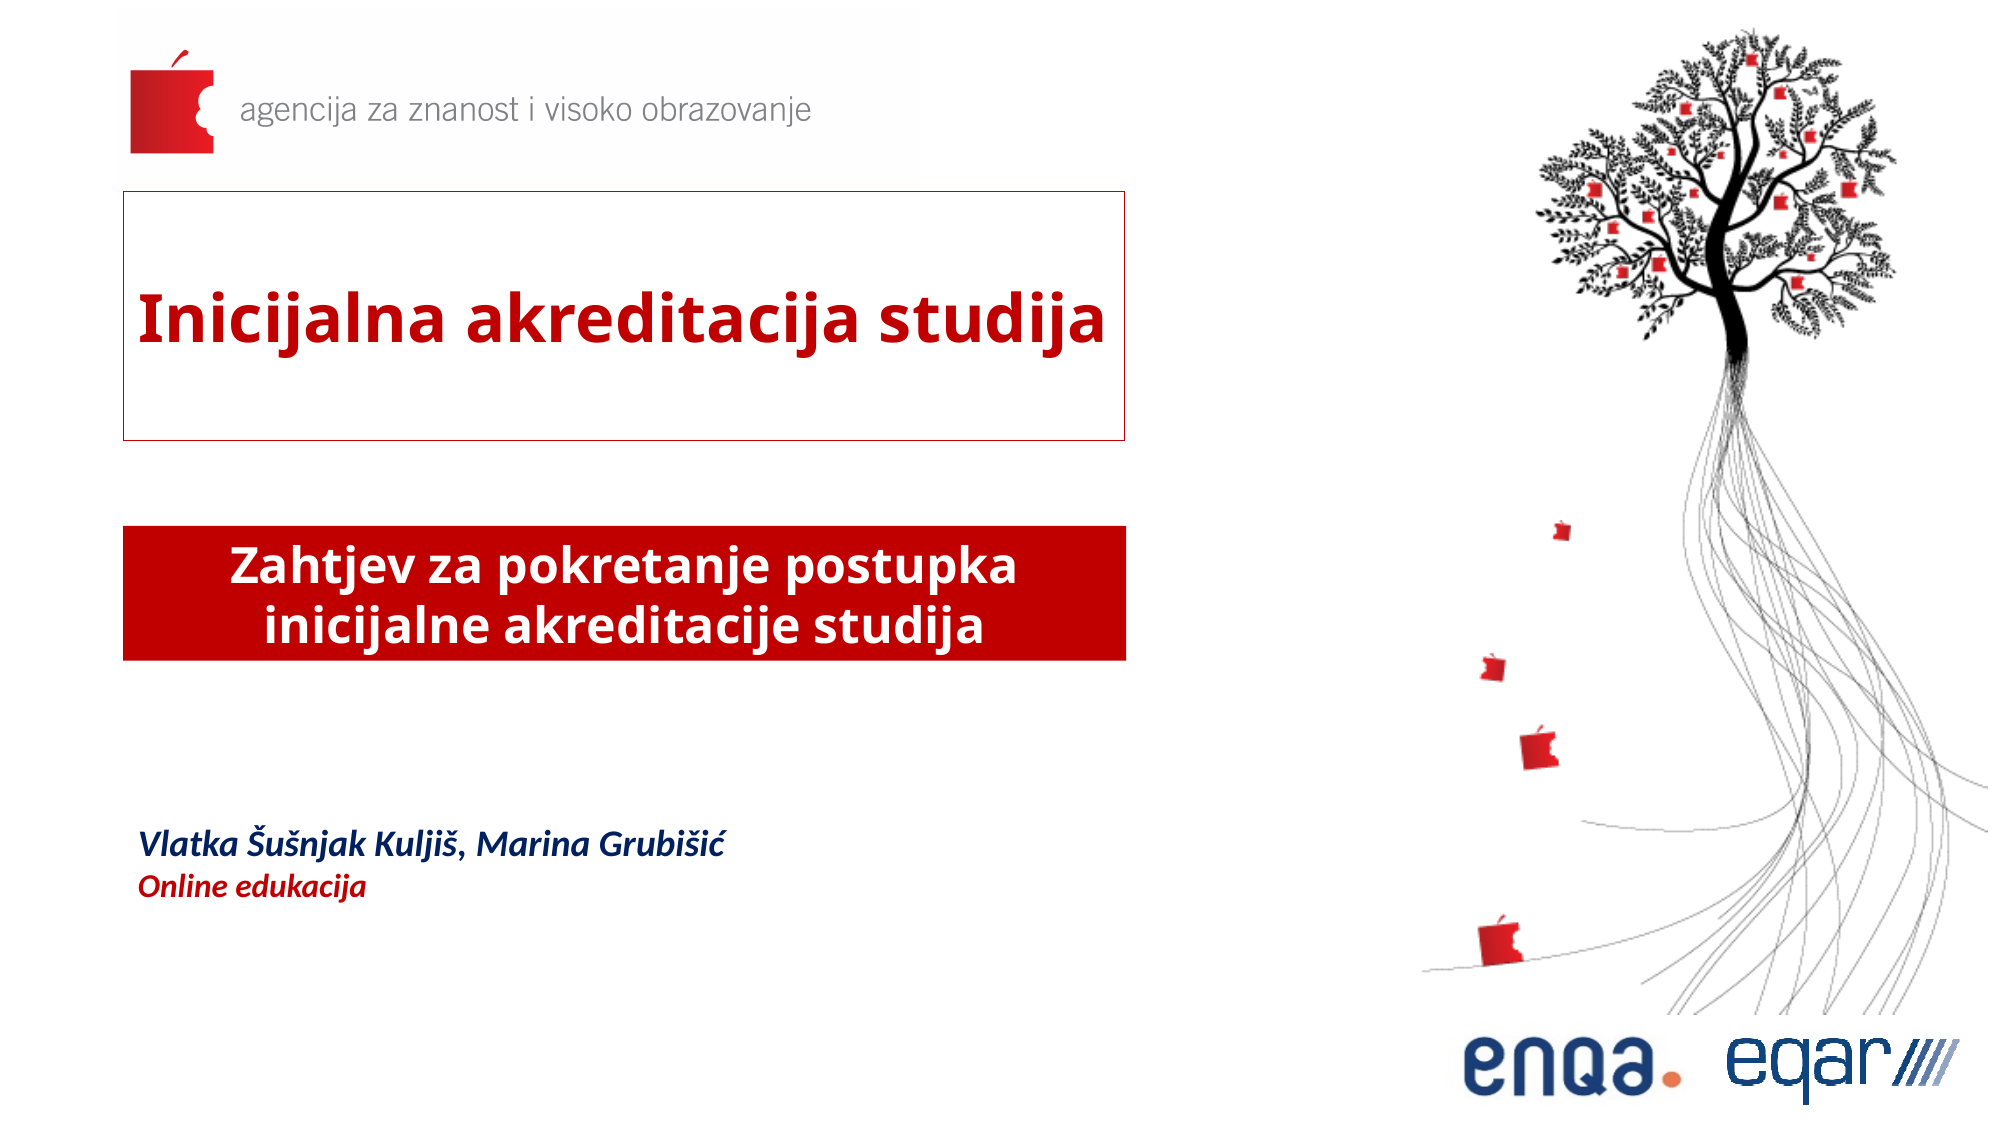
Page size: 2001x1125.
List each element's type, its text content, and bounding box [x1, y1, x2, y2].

picture [1446, 1021, 1700, 1112]
picture [117, 9, 920, 198]
text_box Zahtjev za pokretanje postupka inicijalne akreditacije studija [123, 525, 1127, 661]
picture [1727, 1038, 1960, 1105]
picture [1410, 0, 1988, 1015]
title Inicijalna akreditacija studija [123, 191, 1125, 441]
text_box Vlatka Šušnjak Kuljiš, Marina Grubišić Online edukacija [123, 812, 1127, 912]
